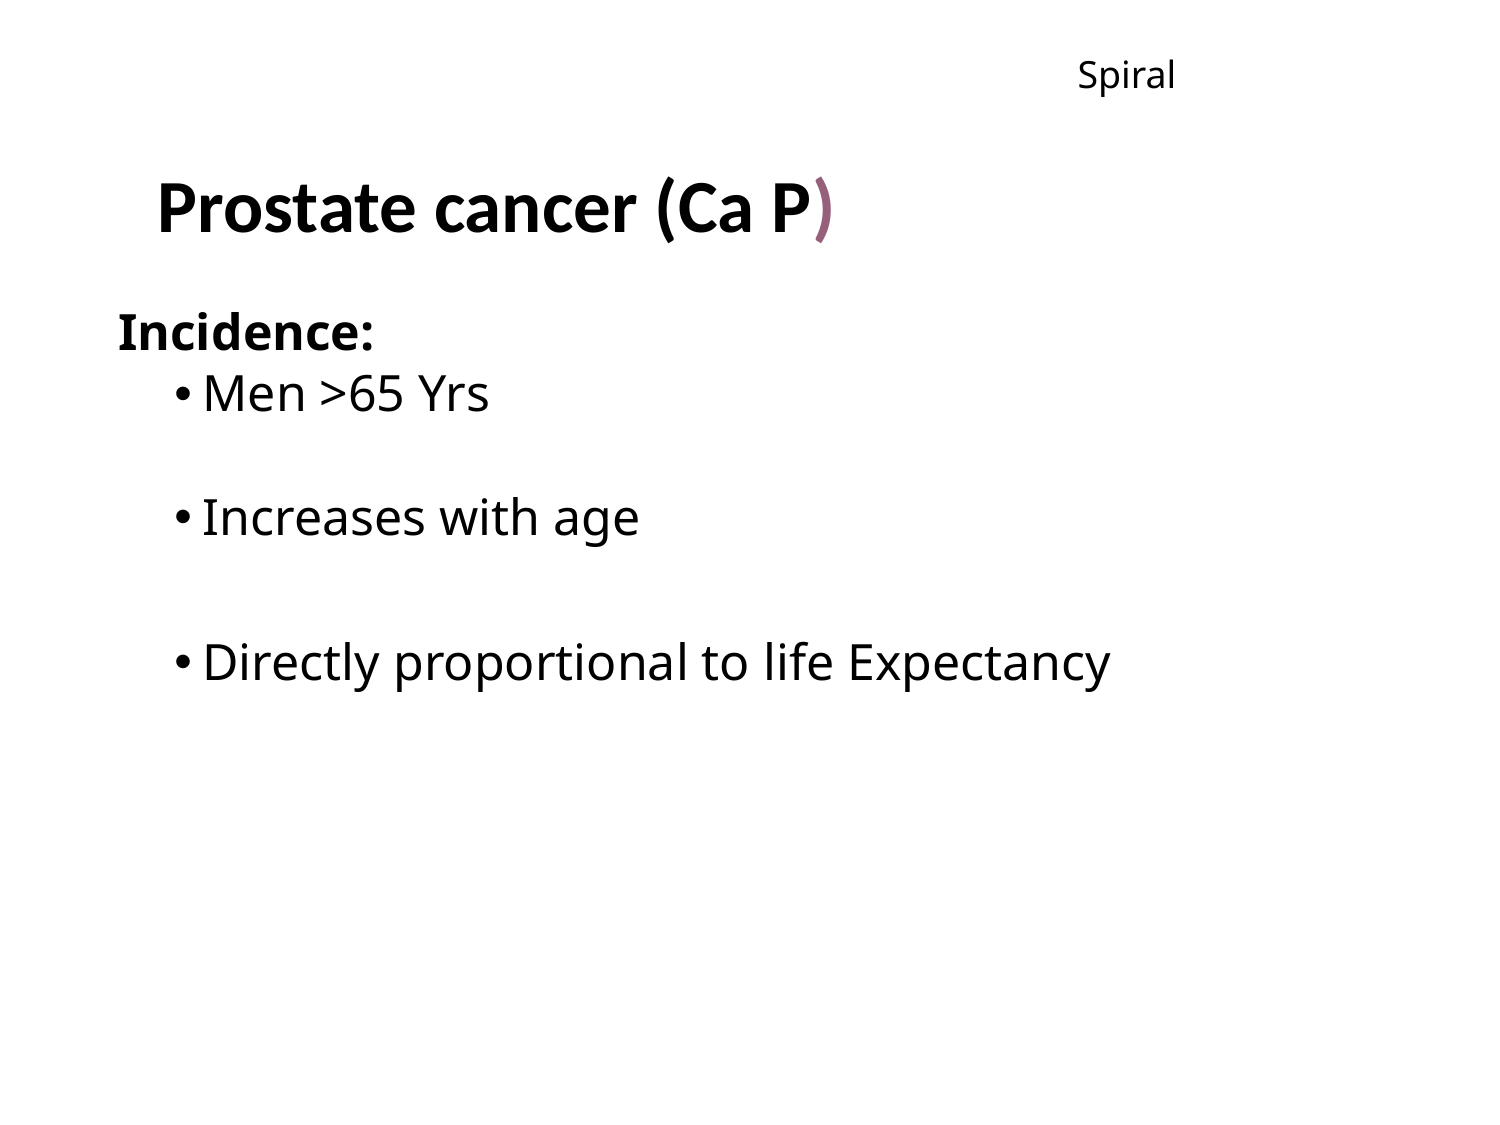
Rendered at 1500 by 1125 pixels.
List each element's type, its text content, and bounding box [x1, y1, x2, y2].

text_box Spiral [1062, 43, 1500, 104]
list Incidence: Men >65 Yrs Increases with age Directly proportional to life Expectancy [103, 299, 1397, 1014]
title Prostate cancer (Ca P) [142, 141, 1482, 267]
